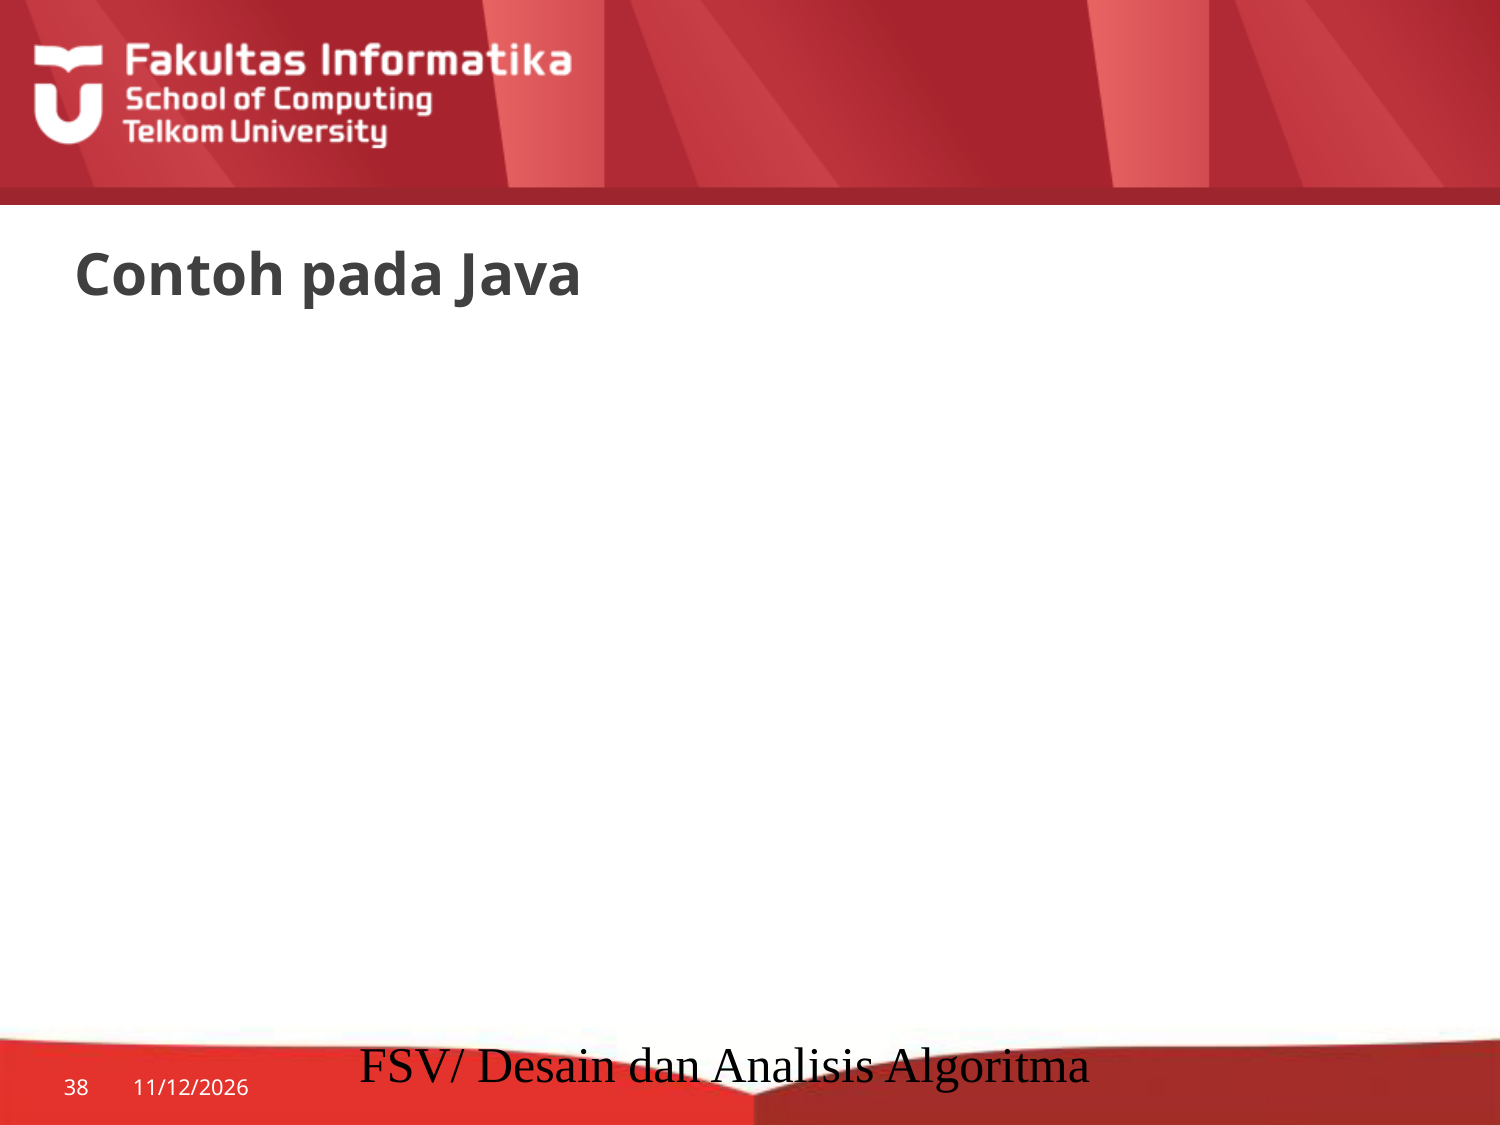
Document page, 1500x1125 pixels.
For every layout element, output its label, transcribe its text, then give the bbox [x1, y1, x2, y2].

picture [0, 1024, 1500, 1125]
slide_number 38 [63, 1058, 123, 1119]
footer FSV/ Desain dan Analisis Algoritma [200, 1025, 1250, 1100]
title Contoh pada Java [59, 219, 1426, 325]
picture [0, 0, 1500, 205]
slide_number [132, 1058, 403, 1119]
